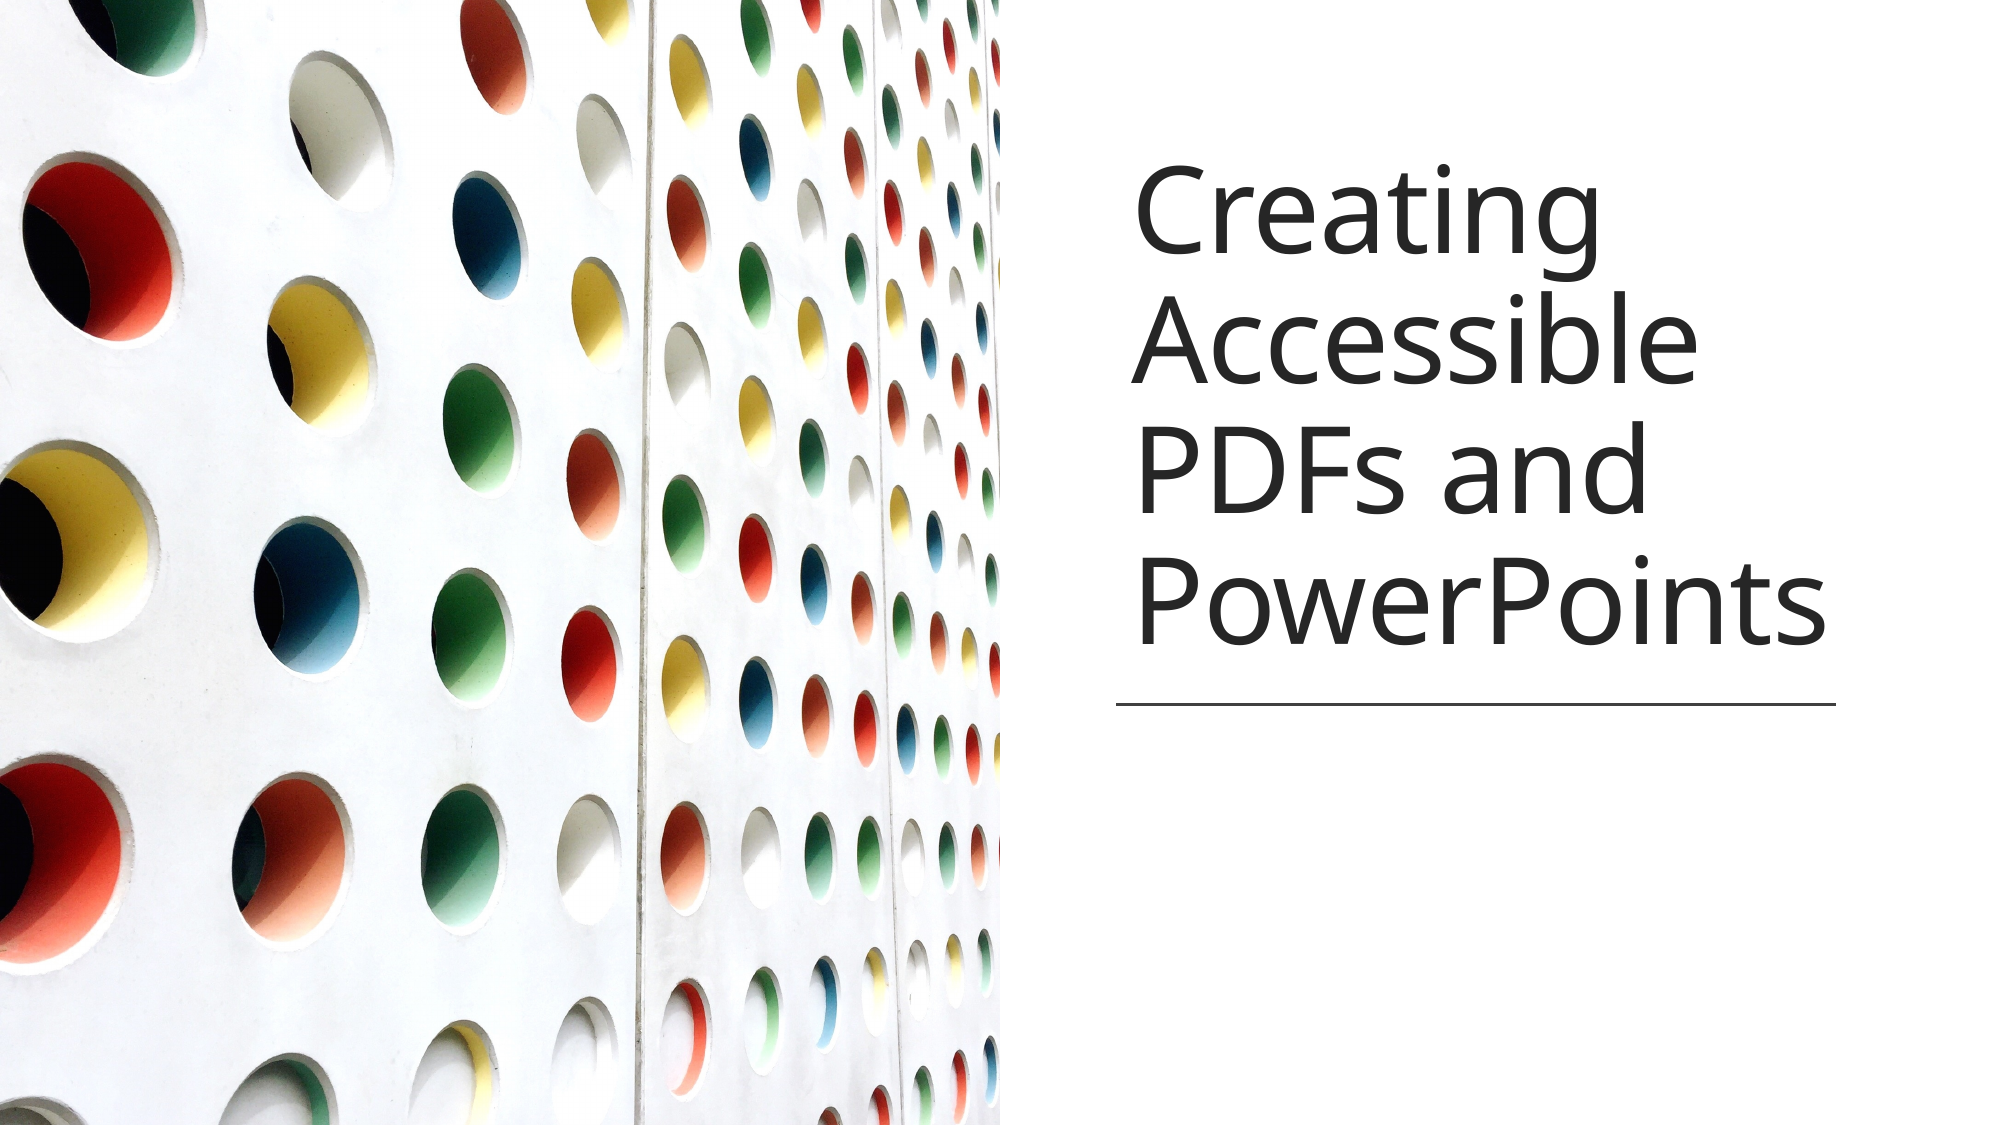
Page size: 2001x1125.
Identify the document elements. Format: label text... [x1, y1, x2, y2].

title Creating Accessible PDFs and PowerPoints [1116, 223, 1894, 679]
picture [0, 0, 1001, 1125]
text_box [1006, 0, 2000, 1125]
